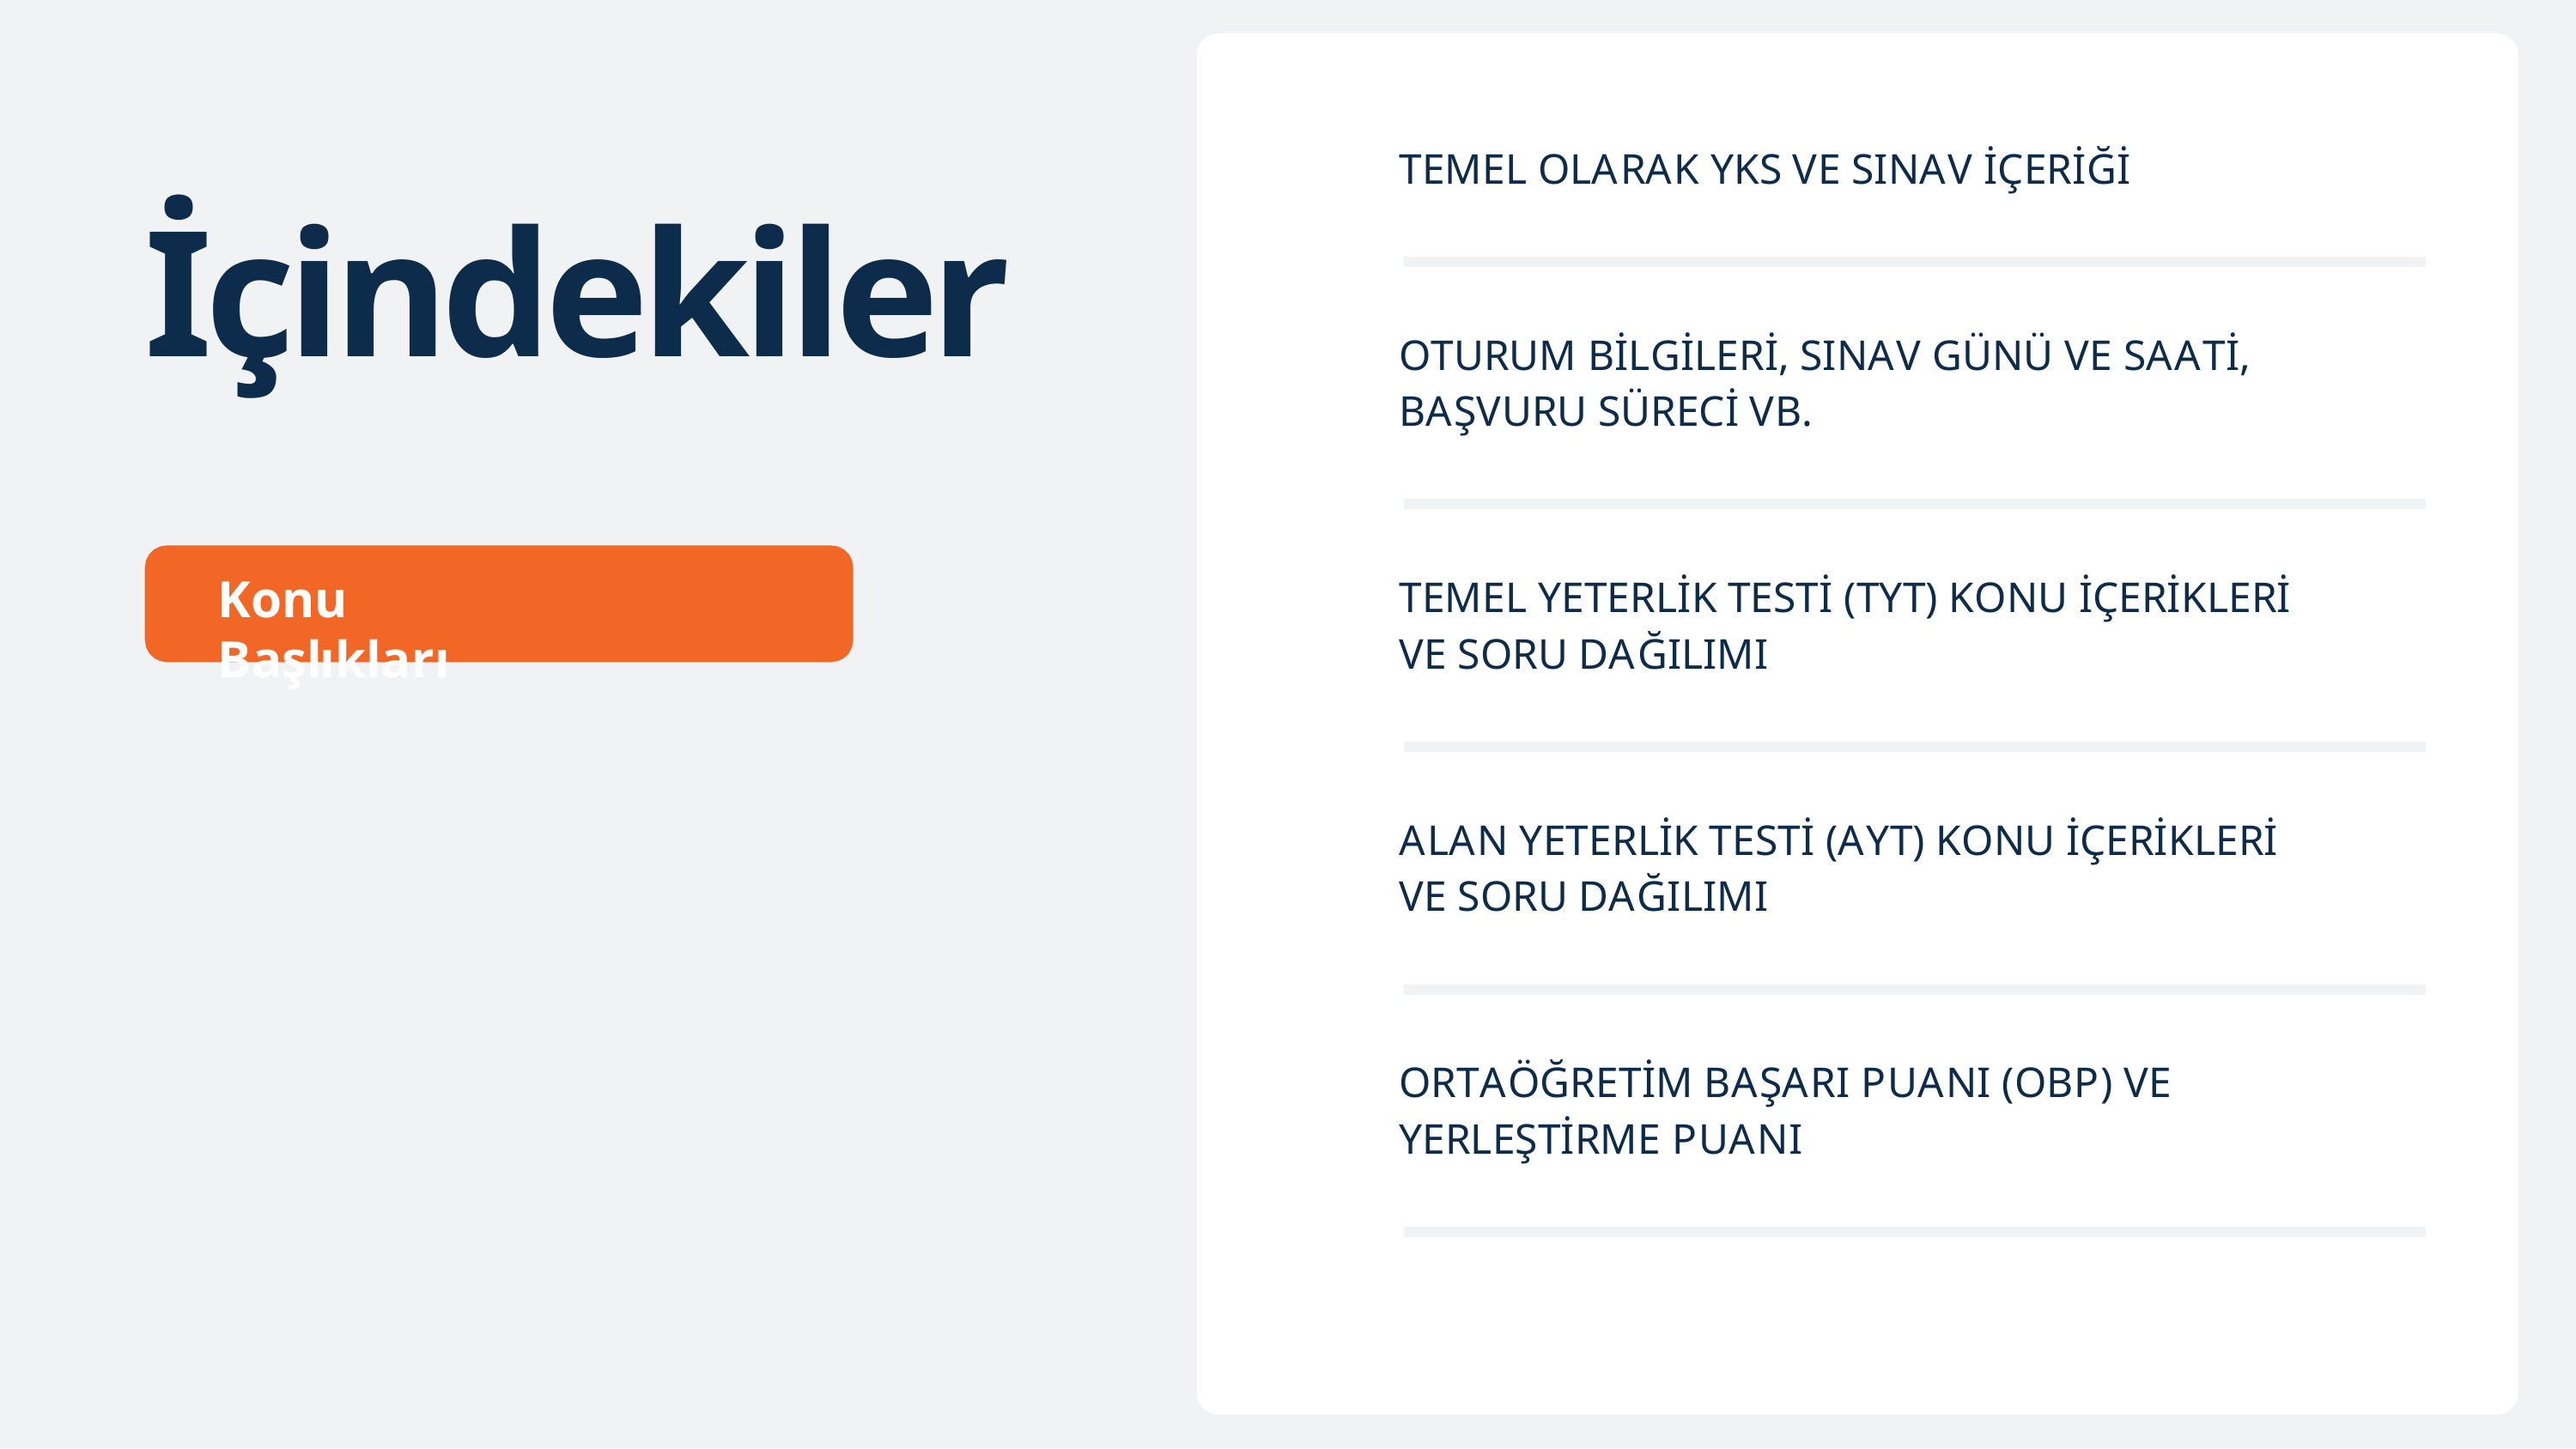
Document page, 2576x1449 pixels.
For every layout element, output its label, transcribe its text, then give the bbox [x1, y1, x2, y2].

title İçindekiler [143, 180, 1014, 425]
text_box [144, 545, 854, 663]
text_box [1196, 33, 2519, 1416]
text_box [0, 0, 2576, 1449]
text_box Konu Başlıkları [216, 566, 569, 688]
